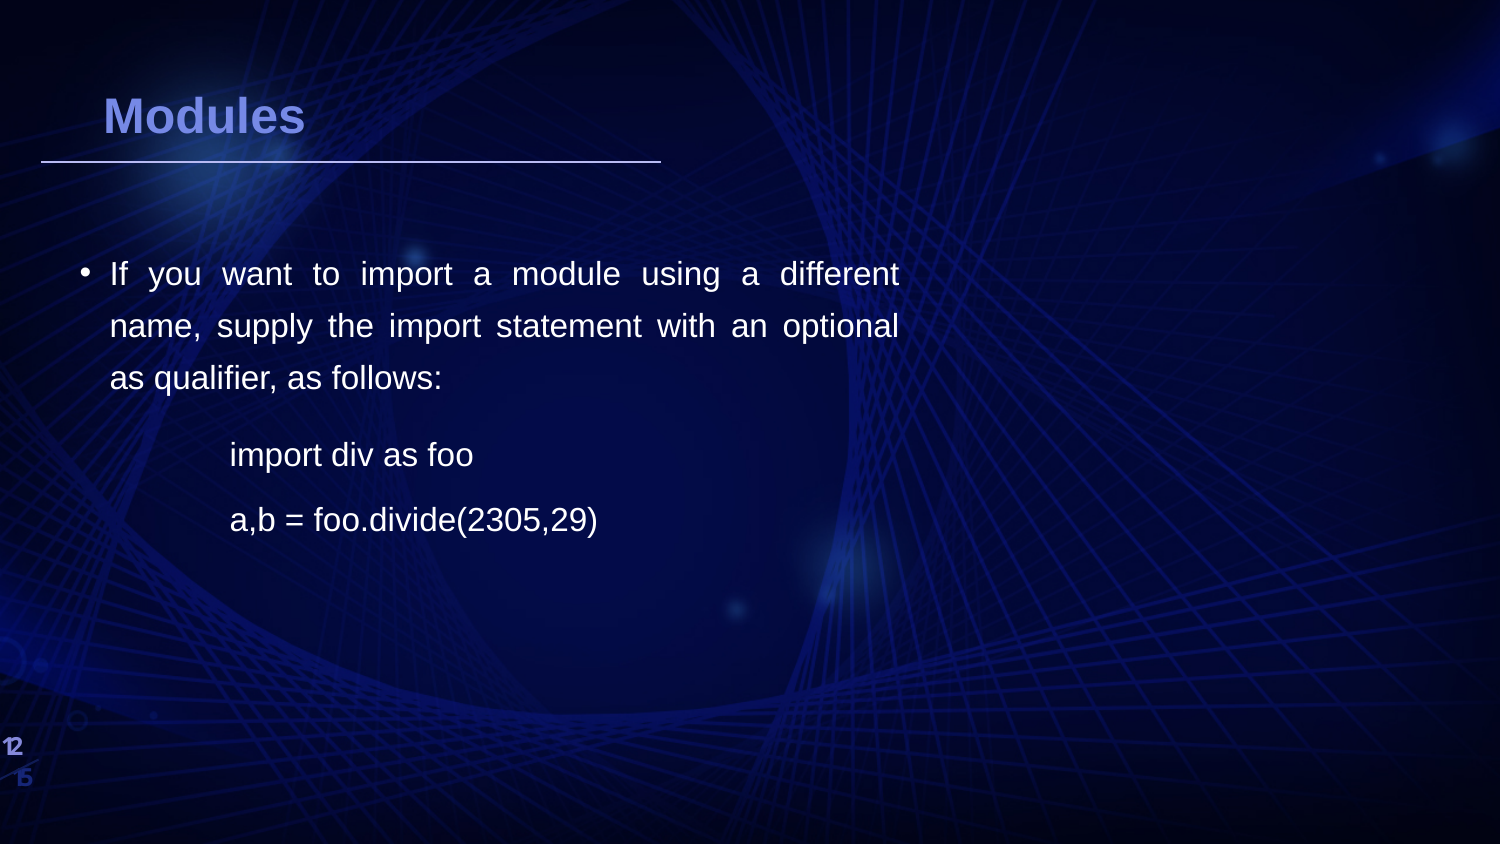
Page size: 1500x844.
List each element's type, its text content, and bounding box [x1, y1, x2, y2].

text_box Modules [82, 58, 685, 158]
text_box [53, 421, 904, 485]
picture [0, 0, 1500, 844]
text_box If you want to import a module using a different name, supply the import statement with an optional as qualifier, as follows: import div as foo a,b = foo.divide(2305,29) [64, 232, 916, 546]
